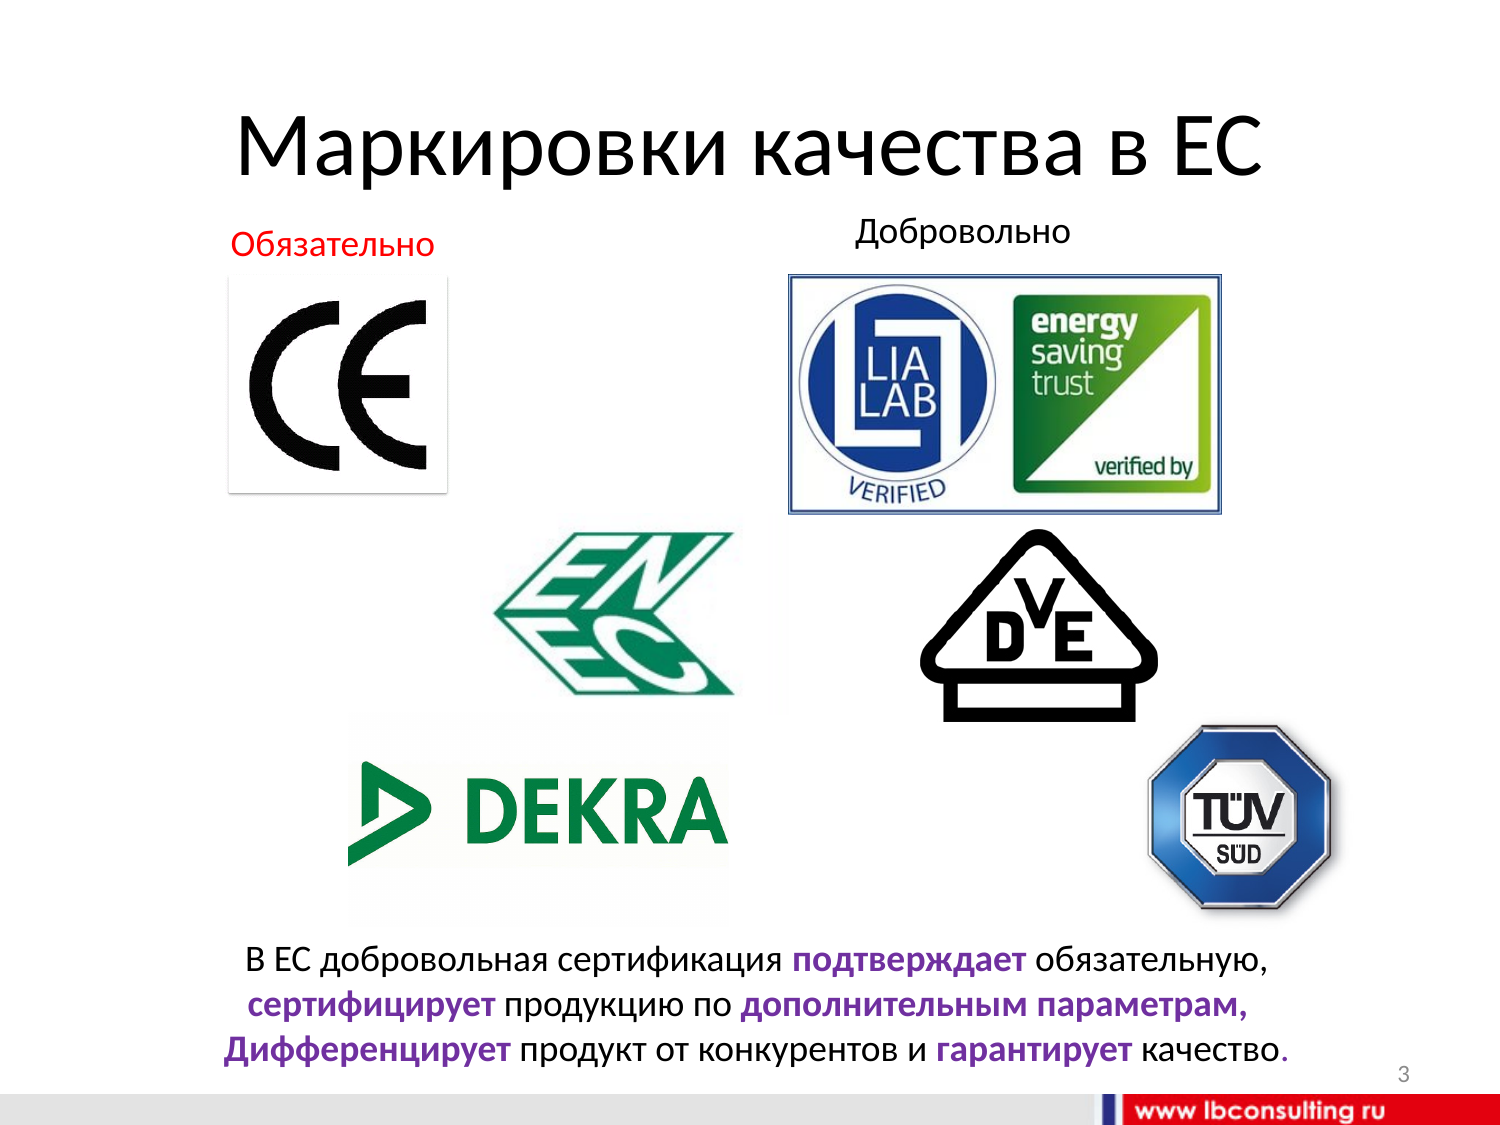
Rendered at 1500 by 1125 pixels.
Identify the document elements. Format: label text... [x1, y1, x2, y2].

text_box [214, 210, 343, 500]
title Маркировки качества в ЕС [75, 45, 1425, 233]
text_box В ЕС добровольная сертификация подтверждает обязательную, сертифицирует продукцию по дополнительным параметрам, Дифференцирует продукт от конкурентов и гарантирует качество. [140, 926, 1373, 1077]
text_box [348, 198, 1373, 940]
slide_number 3 [1074, 1042, 1425, 1103]
picture [0, 1094, 1500, 1125]
